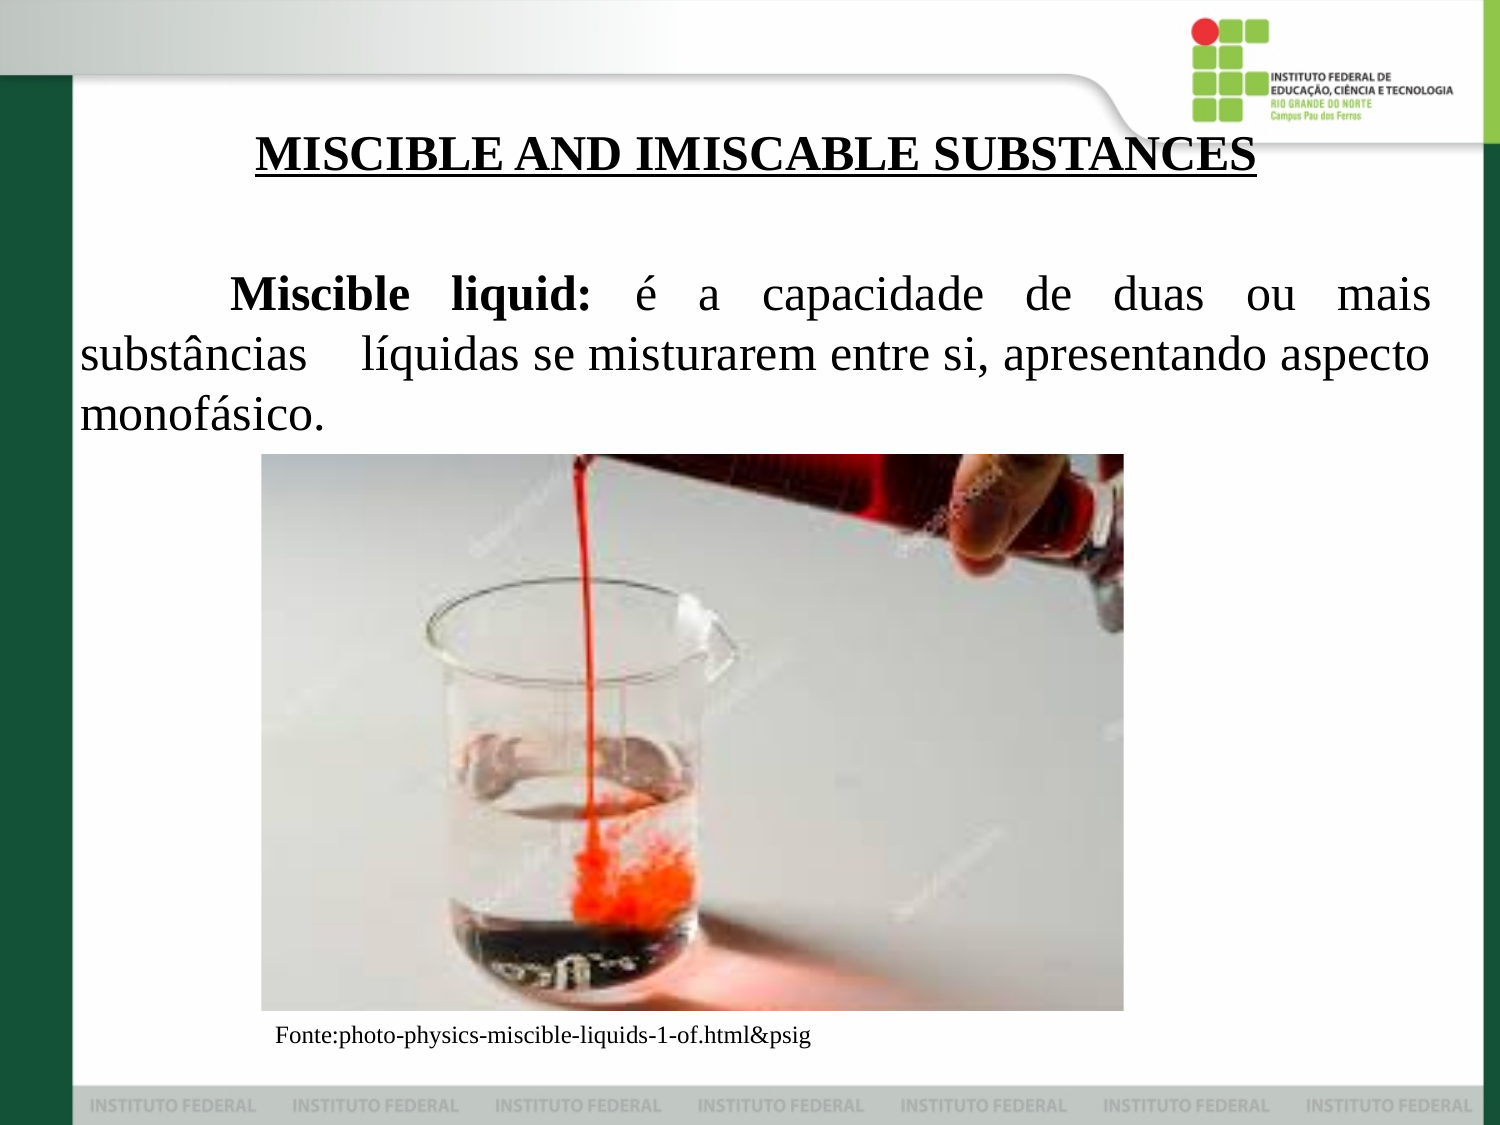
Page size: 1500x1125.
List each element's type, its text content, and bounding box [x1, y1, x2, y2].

text_box Fonte:photo-physics-miscible-liquids-1-of.html&psig [260, 1010, 1253, 1056]
text_box MISCIBLE AND IMISCABLE SUBSTANCES Miscible liquid: é a capacidade de duas ou mais substâncias líquidas se misturarem entre si, apresentando aspecto monofásico. [65, 113, 1448, 856]
picture [0, 0, 1500, 1125]
